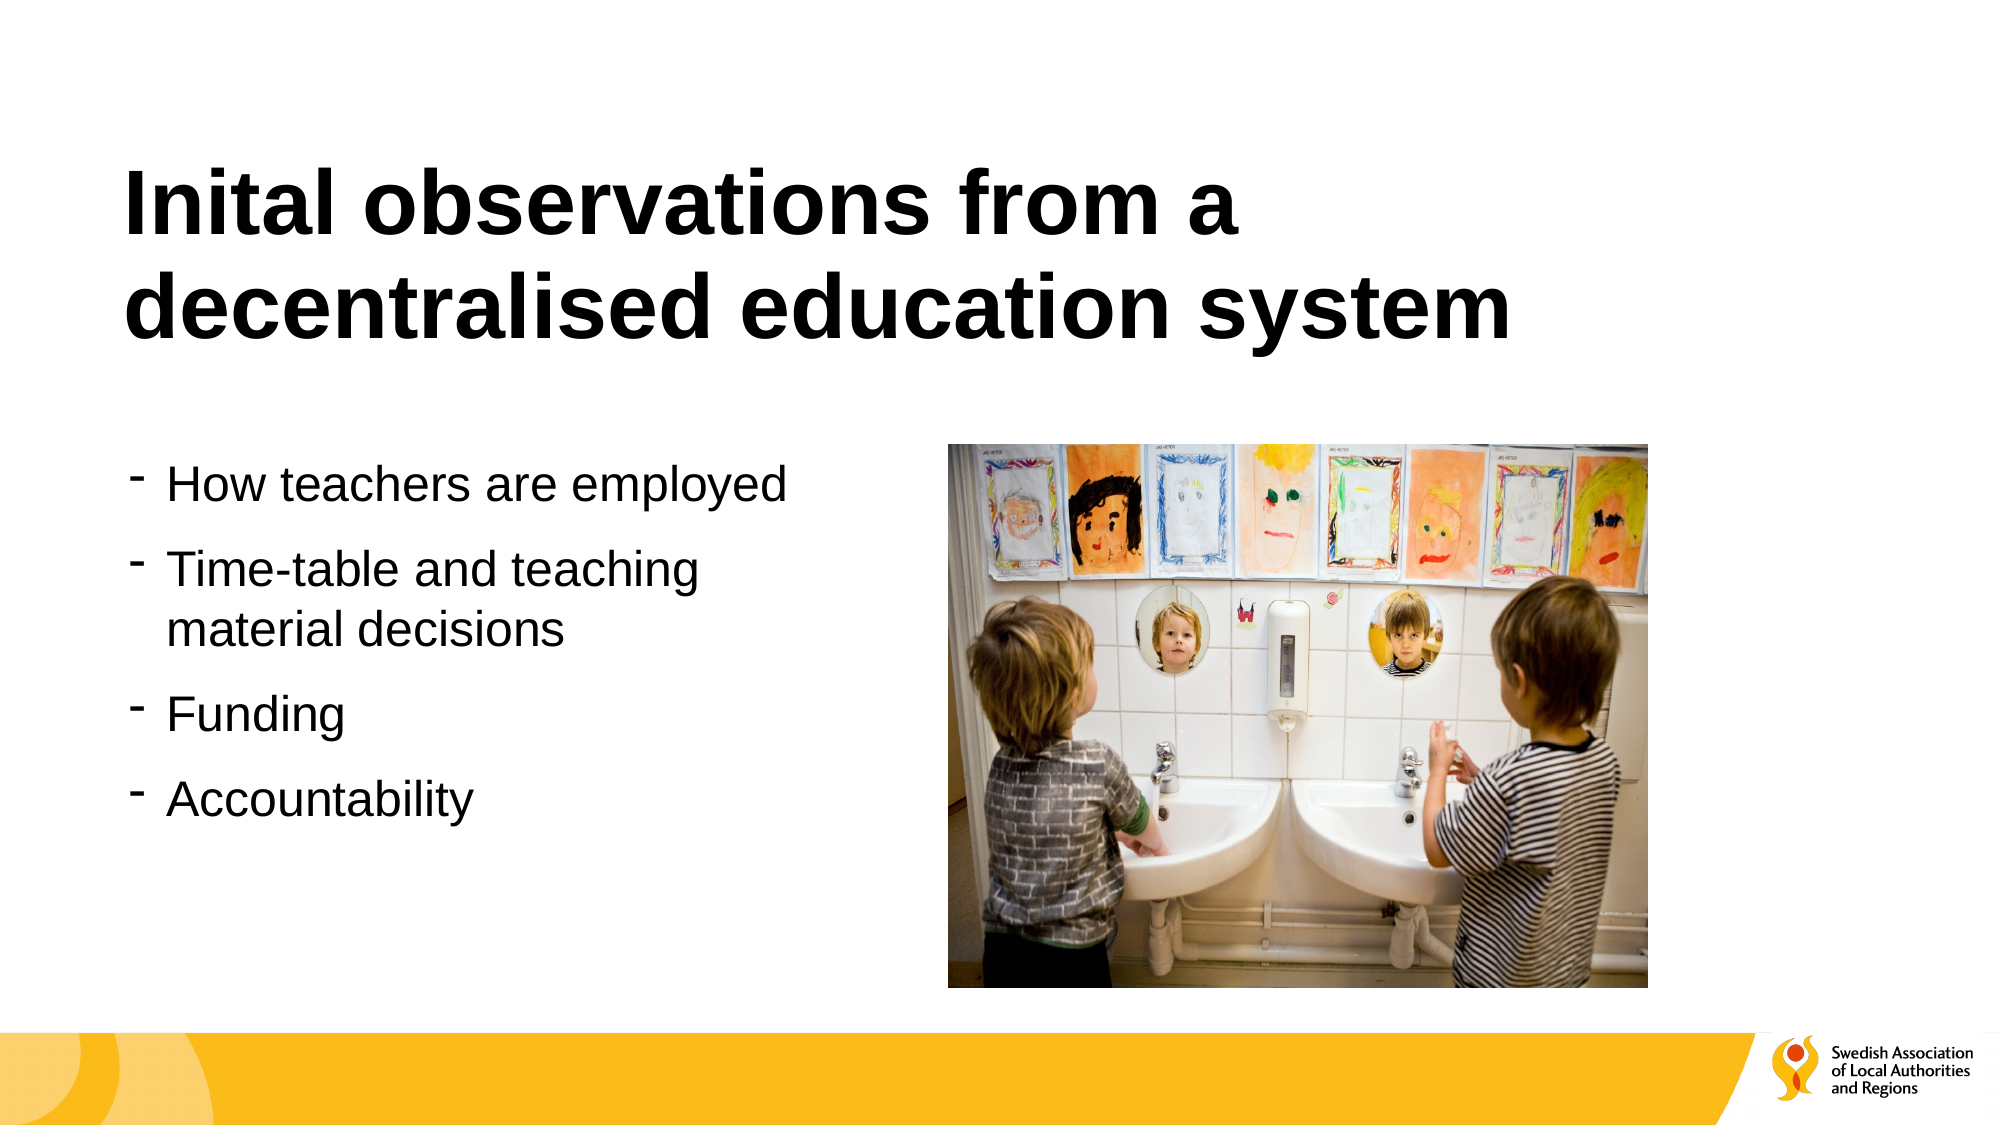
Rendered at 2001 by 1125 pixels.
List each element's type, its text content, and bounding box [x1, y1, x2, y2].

title Inital observations from a decentralised education system [108, 143, 1686, 346]
picture [0, 0, 2000, 1125]
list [948, 444, 1648, 988]
list How teachers are employed Time-table and teaching material decisions Funding Accountability [108, 444, 883, 1058]
